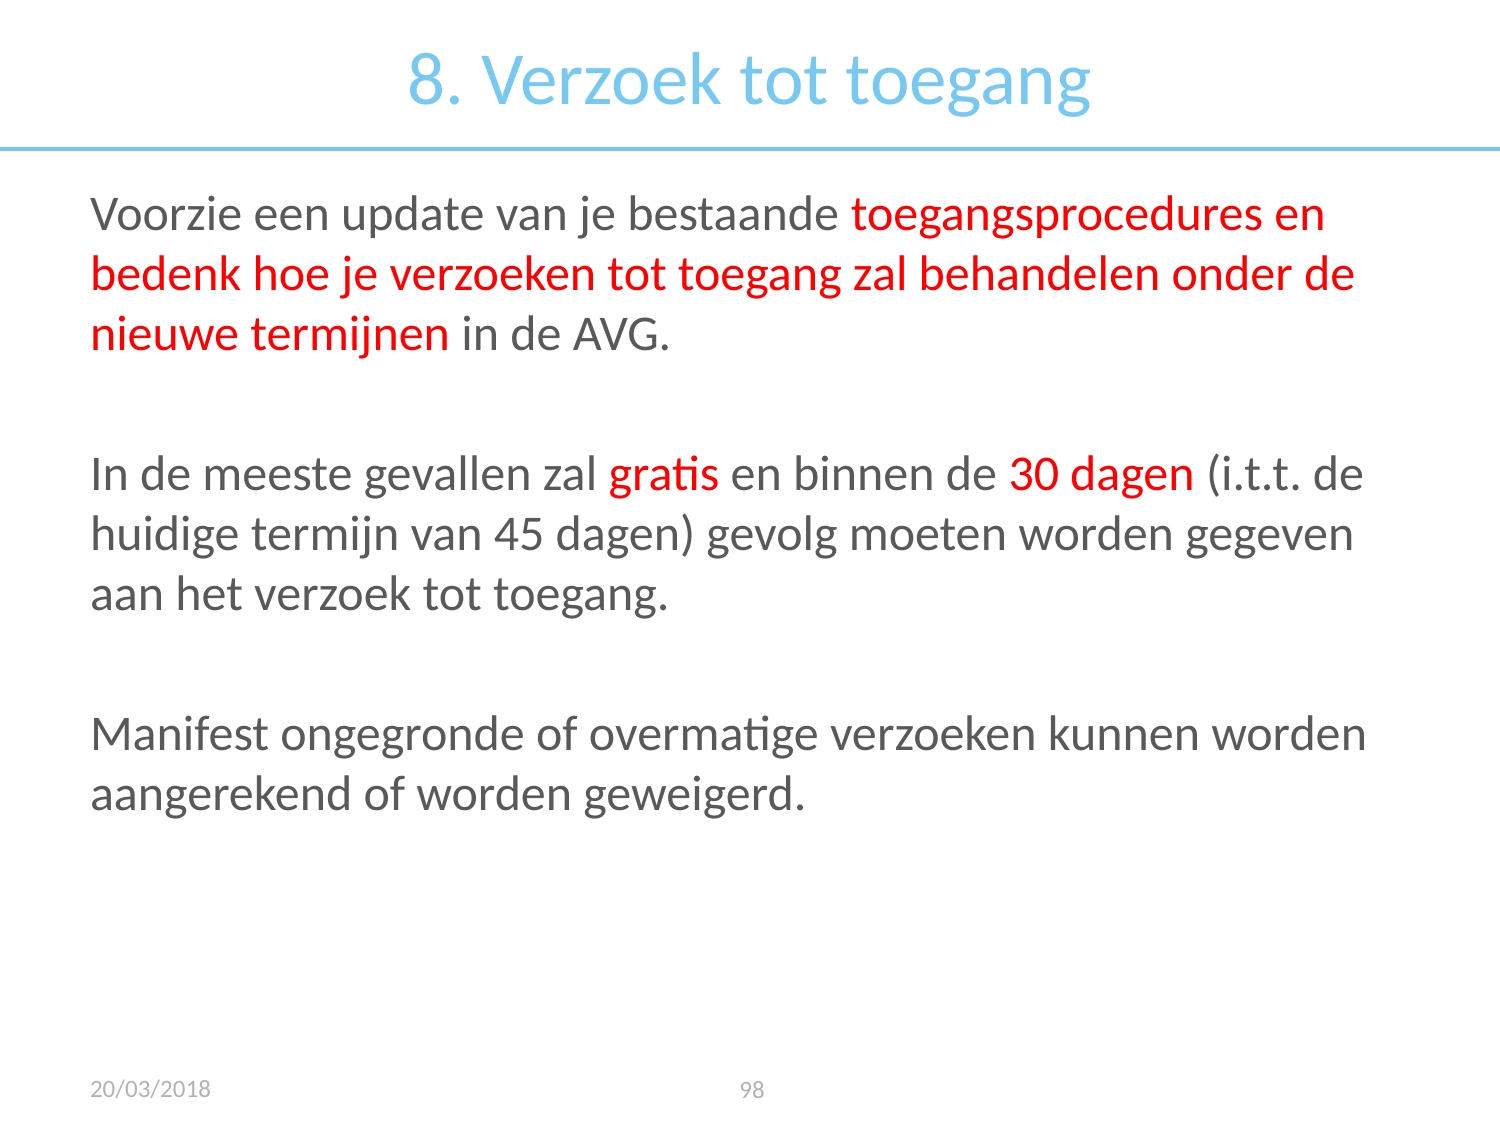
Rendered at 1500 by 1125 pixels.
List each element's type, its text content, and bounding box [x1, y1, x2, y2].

slide_number 98 [577, 1058, 928, 1119]
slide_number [75, 1057, 425, 1118]
title 8. Verzoek tot toegang [0, 0, 1500, 149]
list Voorzie een update van je bestaande toegangsprocedures en bedenk hoe je verzoeken tot toegang zal behandelen onder de nieuwe termijnen in de AVG. In de meeste gevallen zal gratis en binnen de 30 dagen (i.t.t. de huidige termijn van 45 dagen) gevolg moeten worden gegeven aan het verzoek tot toegang. Manifest ongegronde of overmatige verzoeken kunnen worden aangerekend of worden geweigerd. [75, 172, 1425, 1035]
